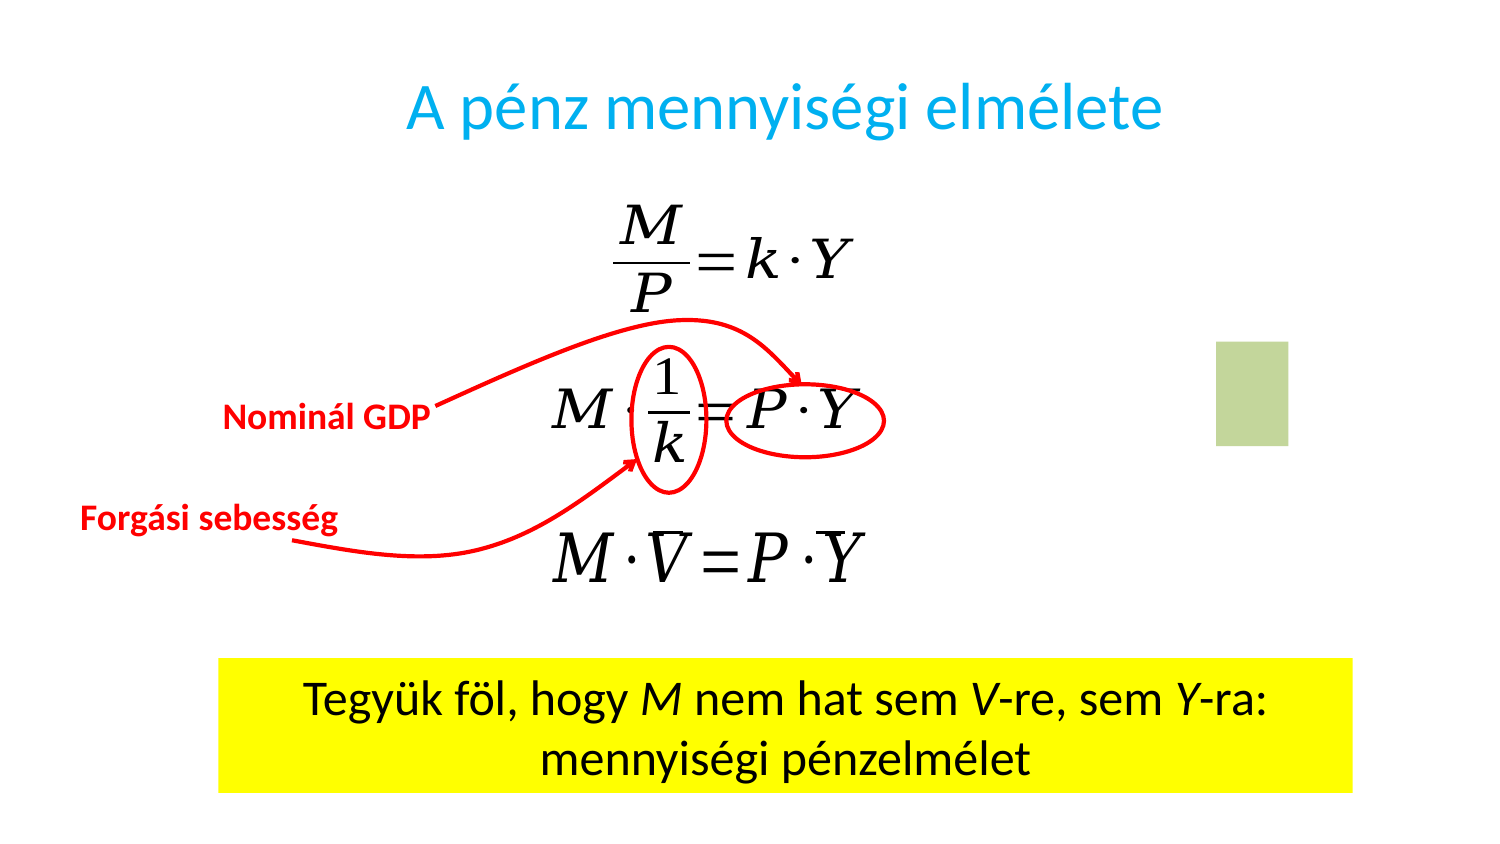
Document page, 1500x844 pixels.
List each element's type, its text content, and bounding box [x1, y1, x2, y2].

text_box Nominál GDP [207, 384, 447, 444]
text_box [724, 382, 887, 460]
text_box [629, 392, 709, 495]
text_box Forgási sebesség [65, 485, 354, 545]
text_box [306, 459, 638, 559]
text_box Tegyük föl, hogy M nem hat sem V-re, sem Y-ra: mennyiségi pénzelmélet [218, 658, 1353, 793]
text_box A pénz mennyiségi elmélete [391, 55, 1180, 151]
text_box [447, 317, 802, 406]
